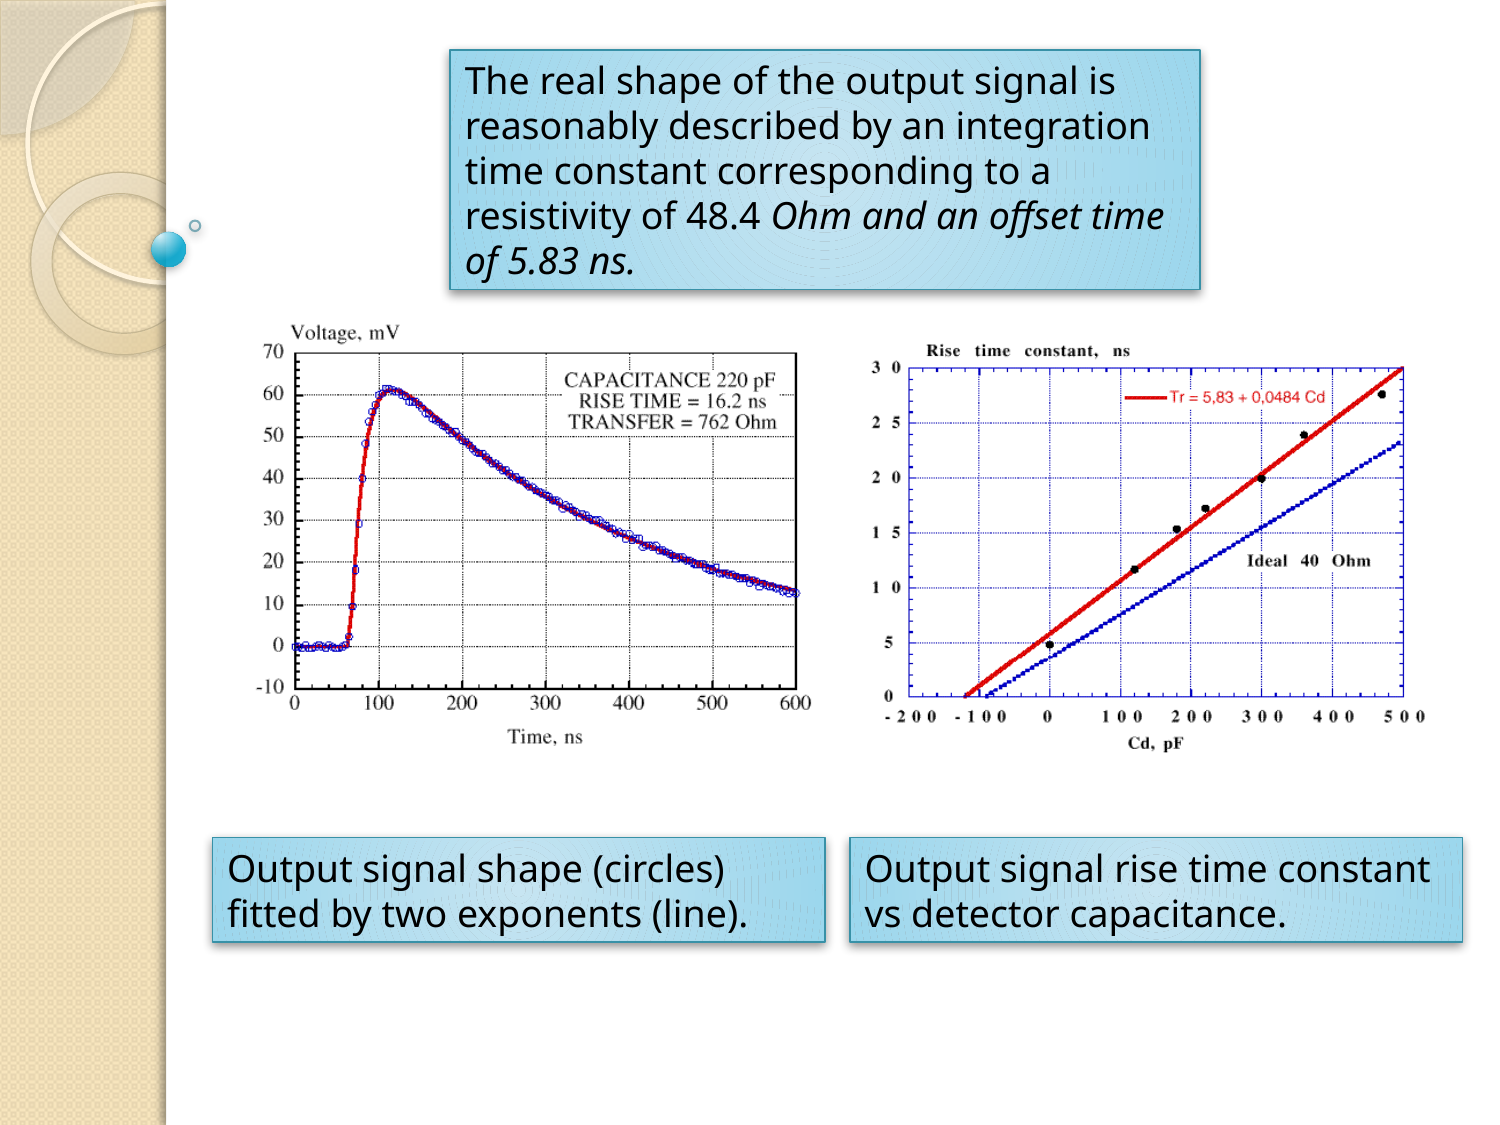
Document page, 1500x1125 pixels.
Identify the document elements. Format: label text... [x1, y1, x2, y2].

text_box The real shape of the output signal is reasonably described by an integration time constant corresponding to a resistivity of 48.4 Ohm and an offset time of 5.83 ns. [449, 49, 1201, 290]
text_box Output signal shape (circles) fitted by two exponents (line). [212, 837, 826, 943]
picture [849, 324, 1444, 765]
picture [249, 312, 826, 754]
text_box Output signal rise time constant vs detector capacitance. [849, 837, 1463, 943]
